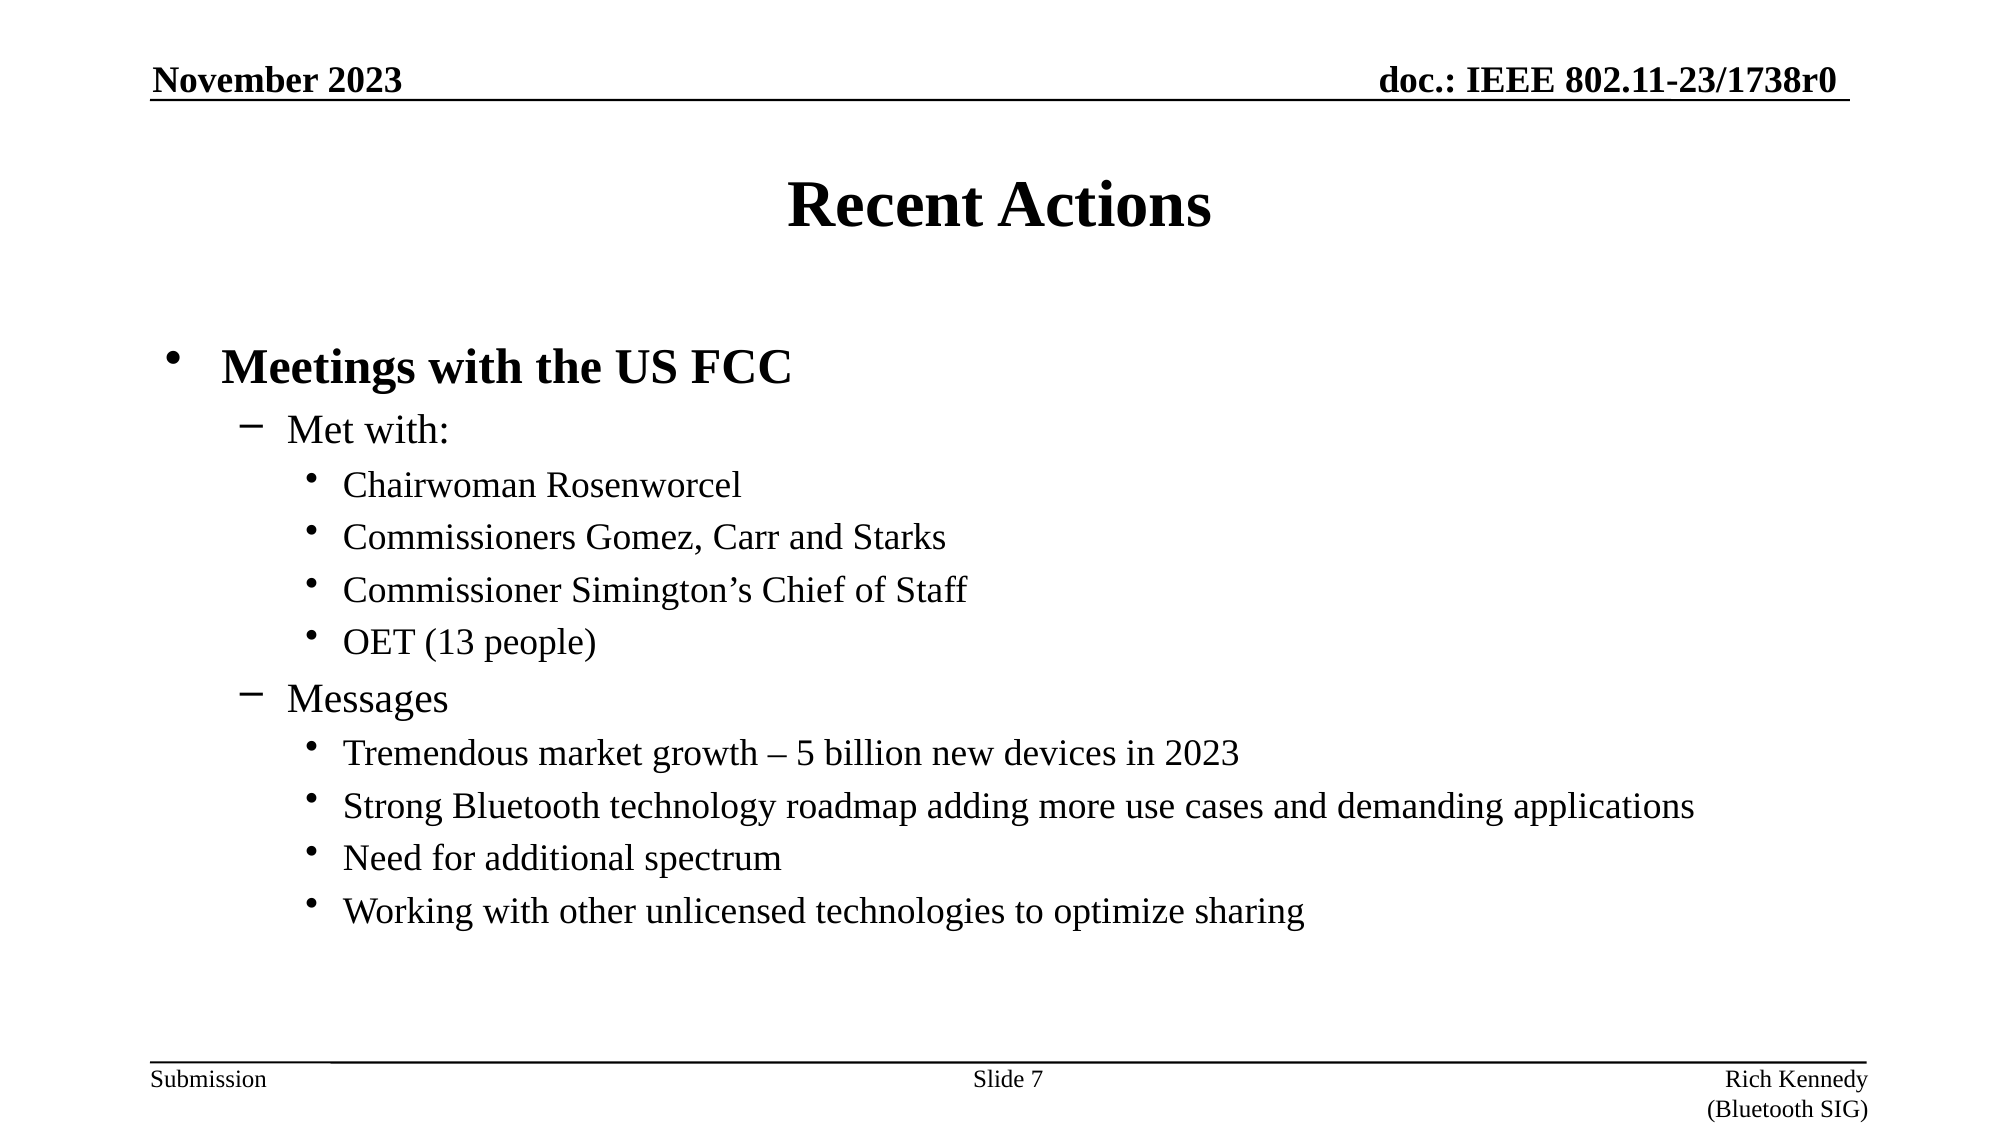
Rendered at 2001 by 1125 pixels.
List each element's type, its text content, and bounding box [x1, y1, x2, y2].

title Recent Actions [150, 112, 1850, 288]
footer Rich Kennedy (Bluetooth SIG) [1621, 1061, 1870, 1093]
slide_number Slide 7 [964, 1061, 1053, 1093]
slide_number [152, 54, 412, 101]
list Meetings with the US FCC Met with: Chairwoman Rosenworcel Commissioners Gomez, Carr and Starks Commissioner Simington’s Chief of Staff OET (13 people) Messages Tremendous market growth – 5 billion new devices in 2023 Strong Bluetooth technology roadmap adding more use cases and demanding applications Need for additional spectrum Working with other unlicensed technologies to optimize sharing [149, 326, 1850, 1002]
